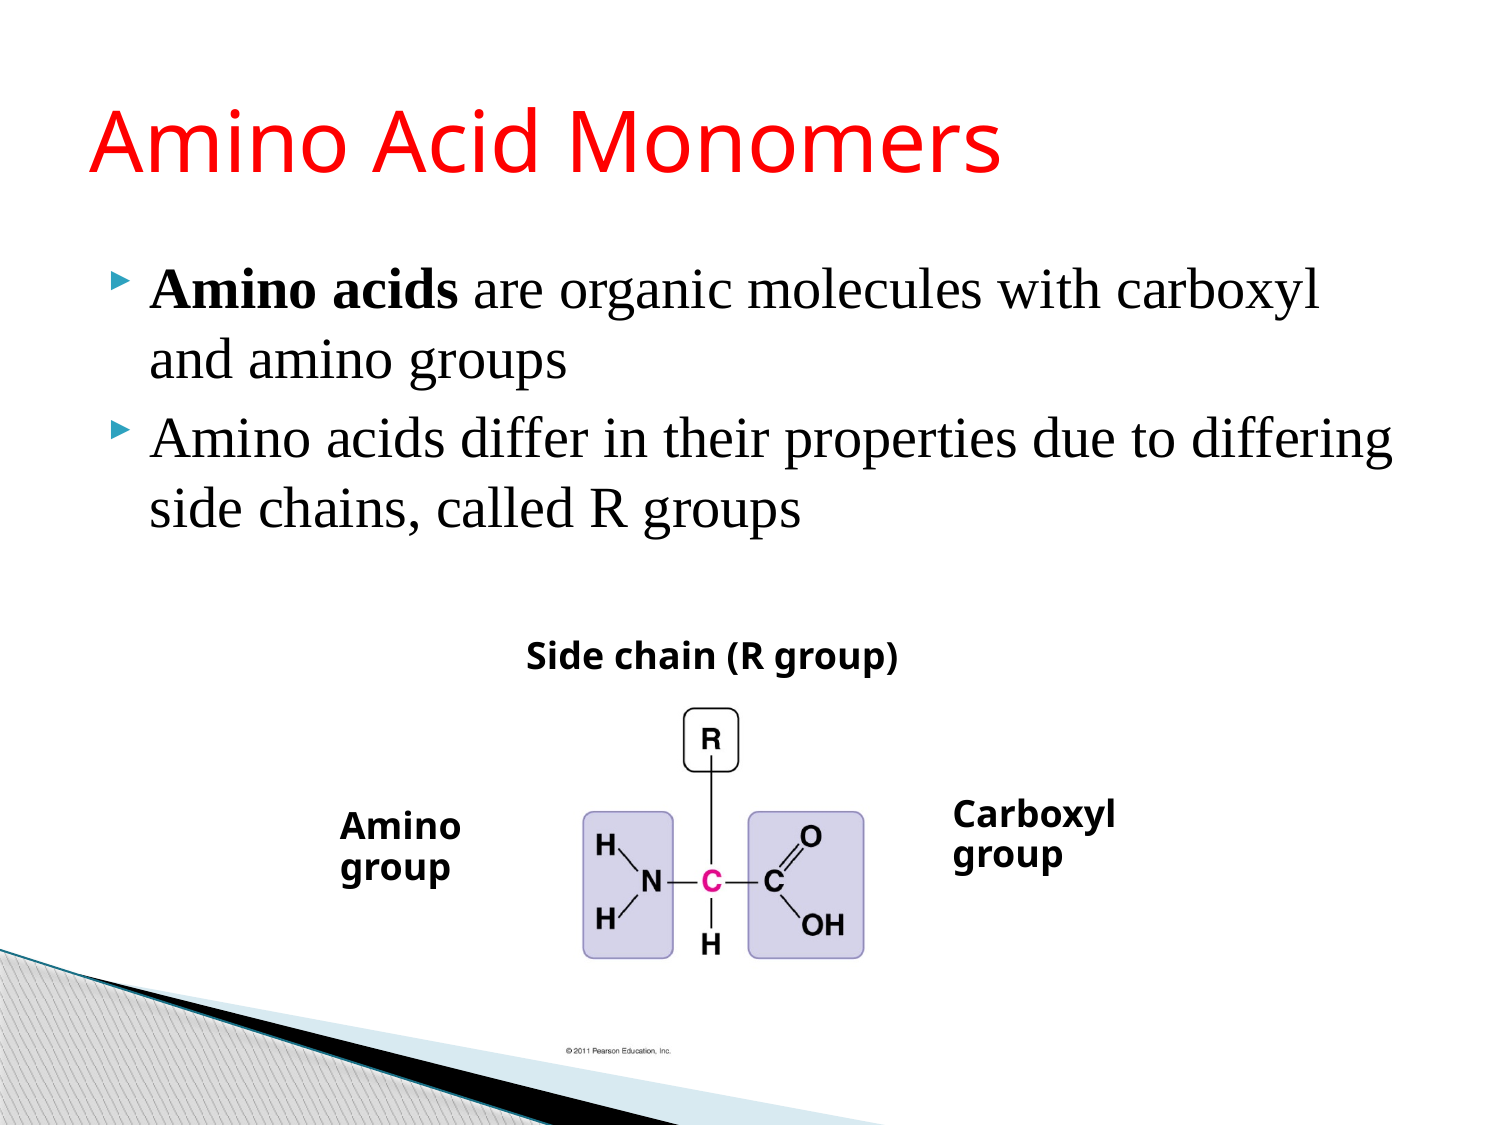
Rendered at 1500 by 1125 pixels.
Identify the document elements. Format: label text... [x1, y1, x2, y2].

text_box Carboxyl group [937, 787, 1138, 884]
title Amino Acid Monomers [75, 45, 1425, 233]
list Amino acids are organic molecules with carboxyl and amino groups Amino acids differ in their properties due to differing side chains, called R groups [75, 243, 1425, 986]
text_box Side chain (R group) [511, 624, 914, 685]
text_box Amino group [324, 799, 525, 896]
picture [562, 662, 880, 1060]
